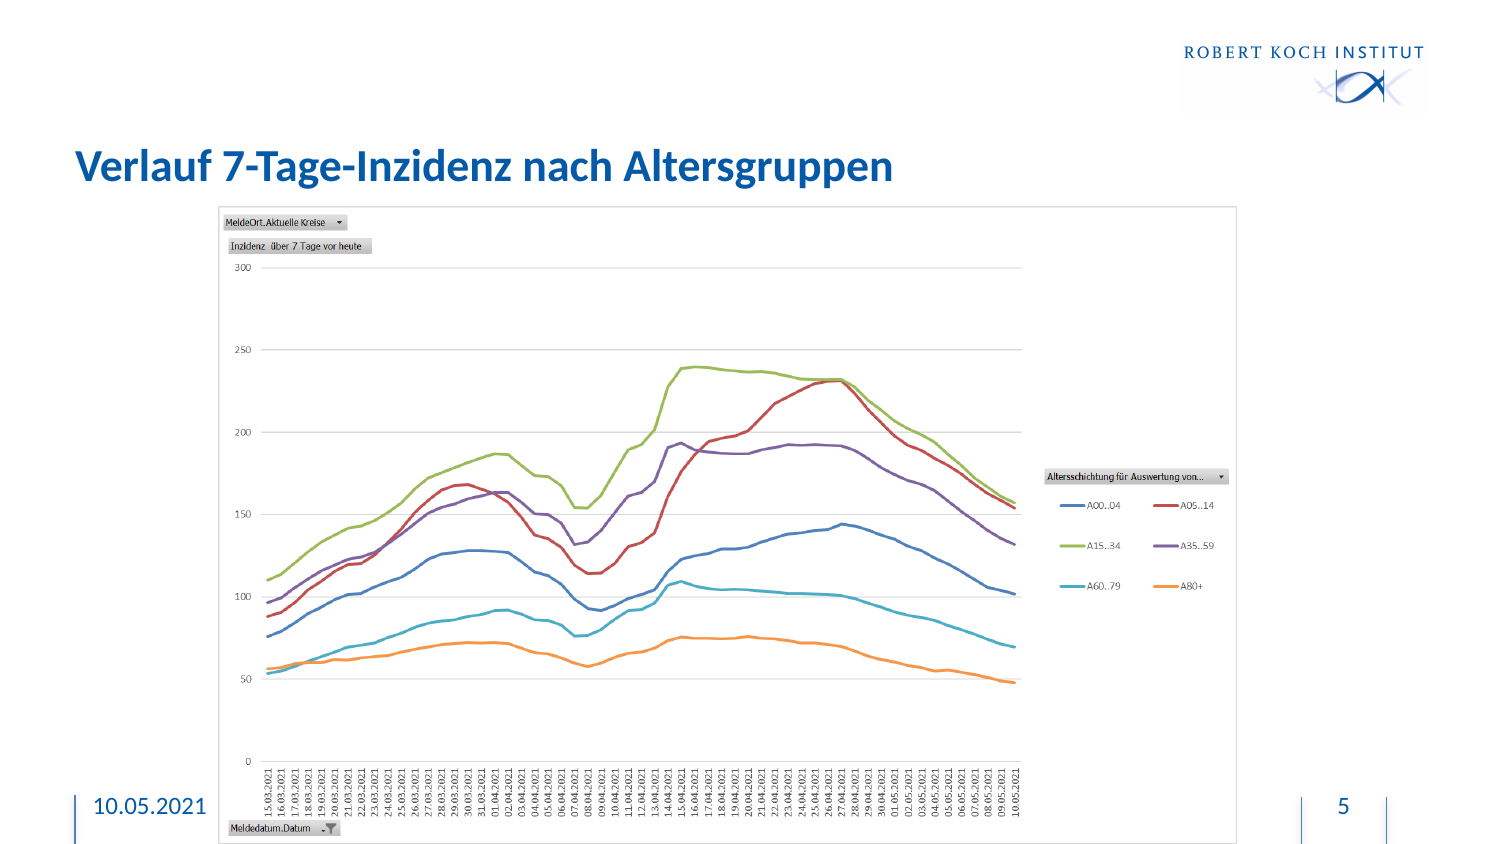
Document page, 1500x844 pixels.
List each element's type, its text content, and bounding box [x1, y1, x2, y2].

title Verlauf 7-Tage-Inzidenz nach Altersgruppen [75, 104, 1385, 222]
slide_number 5 [1302, 782, 1385, 827]
picture [218, 205, 1237, 844]
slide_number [92, 782, 213, 827]
picture [1178, 40, 1430, 114]
